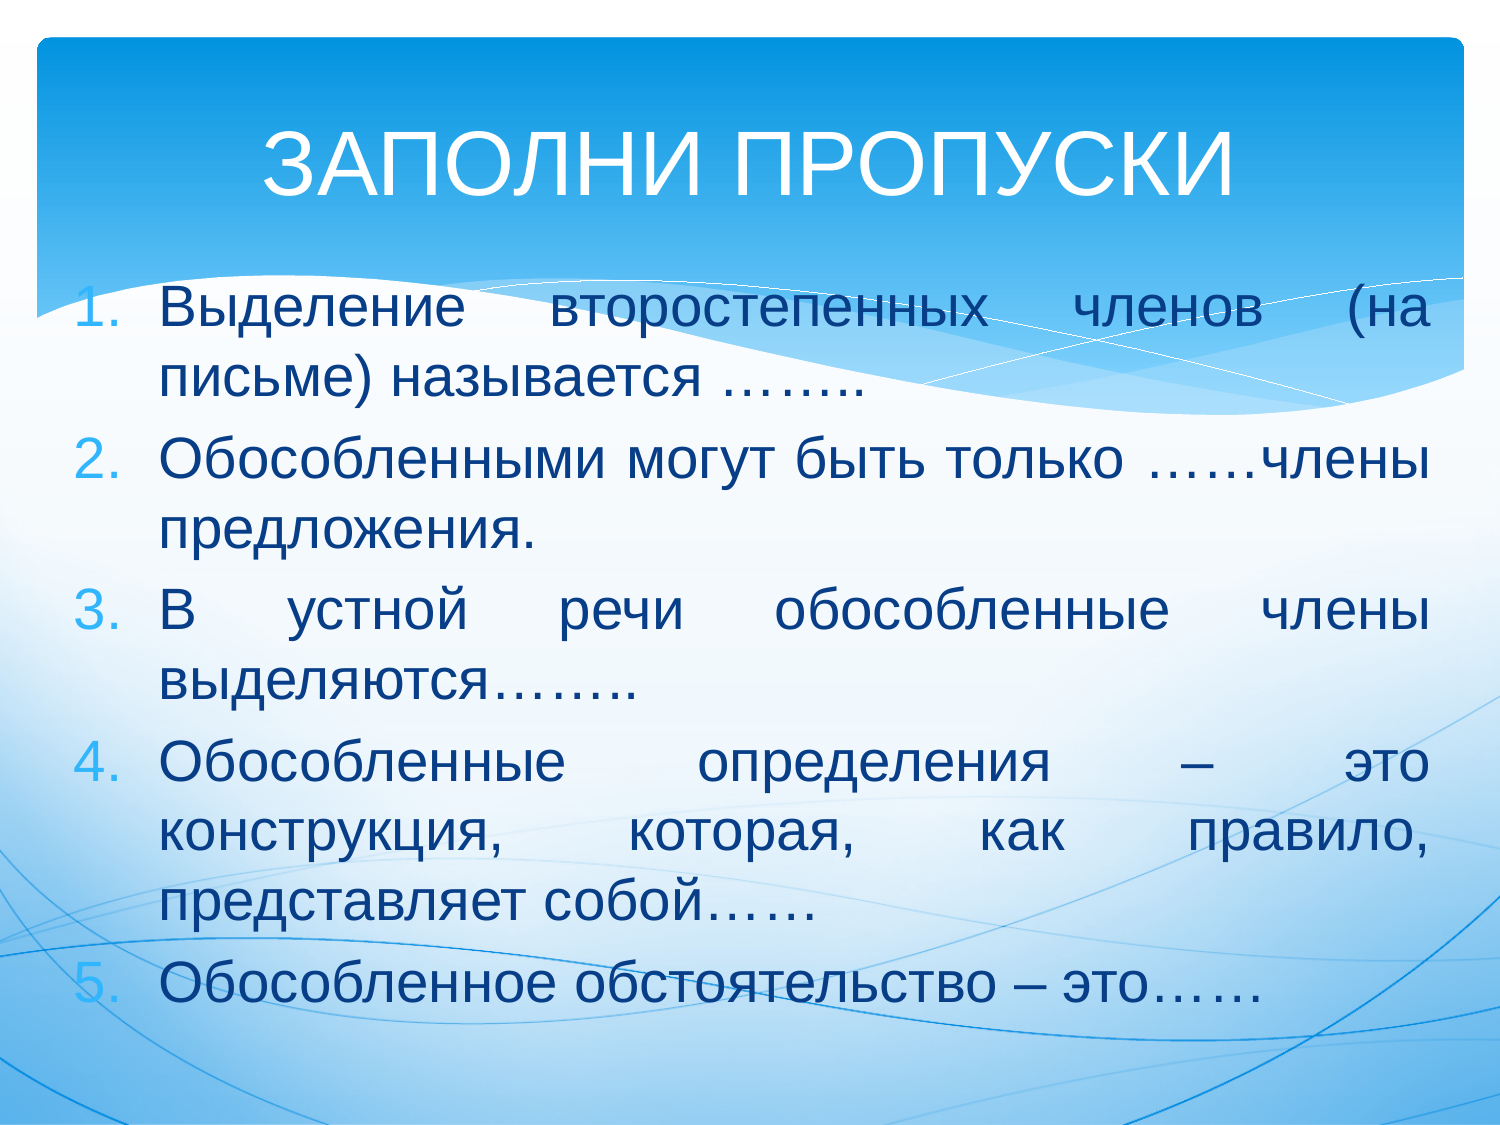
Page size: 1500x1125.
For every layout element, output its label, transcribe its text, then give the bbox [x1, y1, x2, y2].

list Выделение второстепенных членов (на письме) называется …….. Обособленными могут быть только ……члены предложения. В устной речи обособленные члены выделяются…….. Обособленные определения – это конструкция, которая, как правило, представляет собой…… Обособленное обстоятельство – это…… [53, 261, 1447, 1106]
title ЗАПОЛНИ ПРОПУСКИ [75, 55, 1425, 261]
